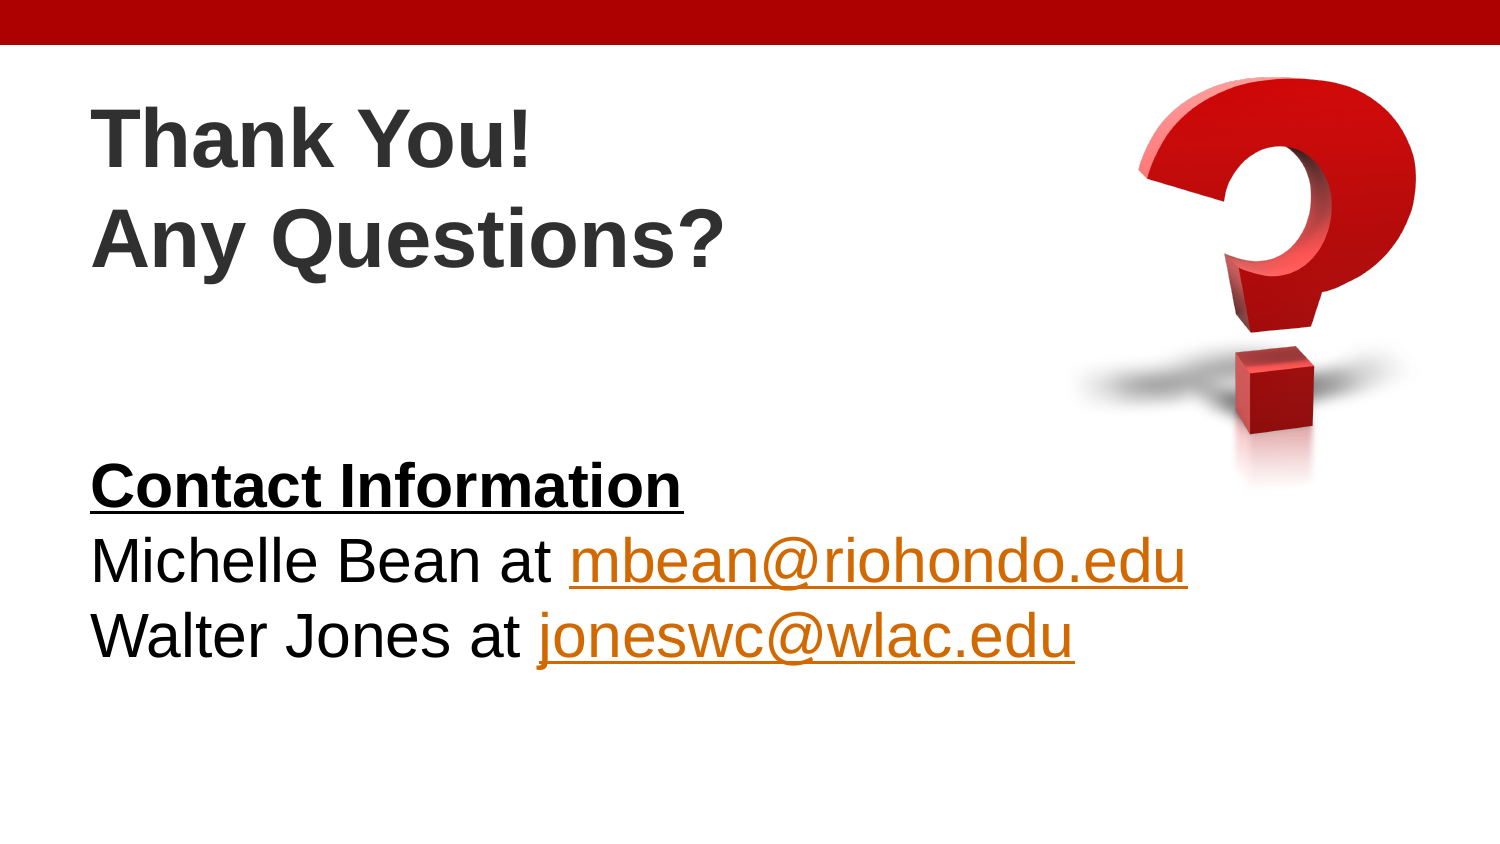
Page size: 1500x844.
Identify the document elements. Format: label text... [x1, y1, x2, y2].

list Contact Information Michelle Bean at mbean@riohondo.edu Walter Jones at joneswc@wlac.edu [75, 362, 1296, 790]
title Thank You! Any Questions? [75, 65, 1045, 304]
picture [1047, 65, 1450, 494]
